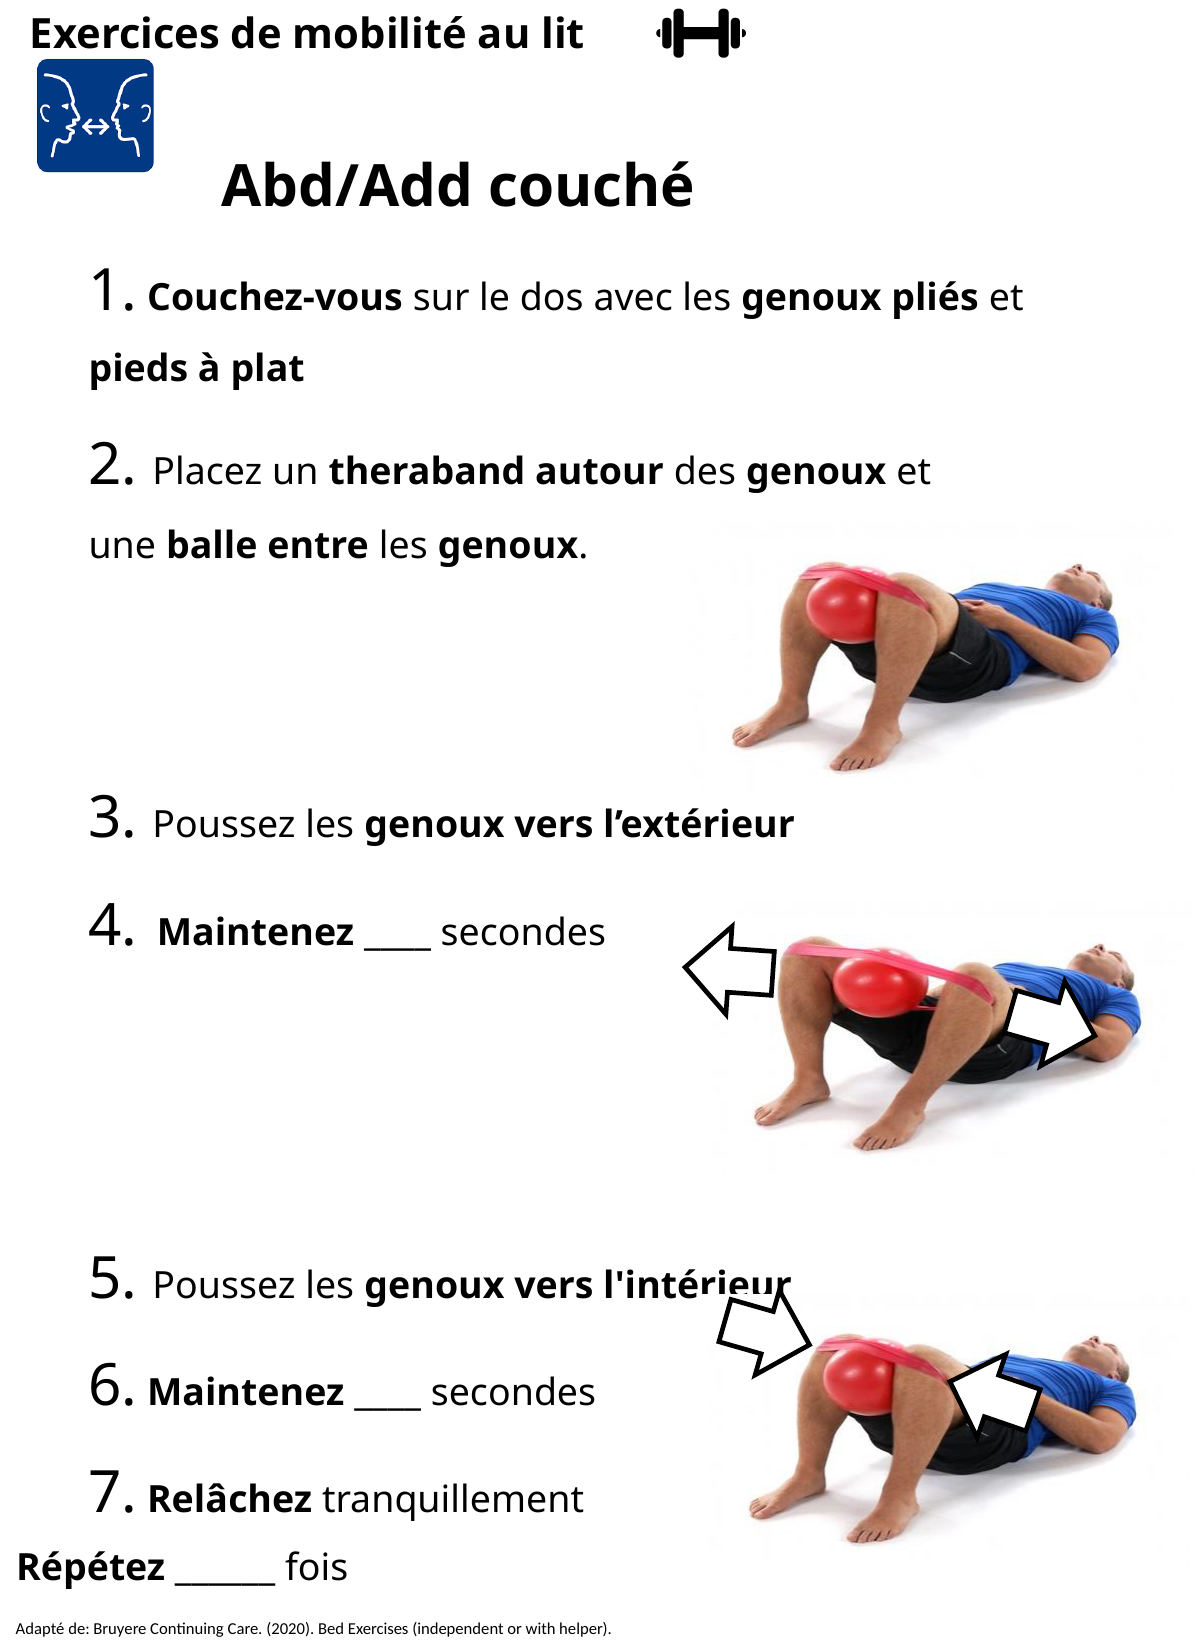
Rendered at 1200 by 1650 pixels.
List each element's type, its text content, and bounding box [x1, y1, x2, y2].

picture [652, 0, 750, 82]
text_box [777, 1287, 783, 1294]
text_box 1. Couchez-vous sur le dos avec les genoux pliés et pieds à plat 2. Placez un theraband autour des genoux et une balle entre les genoux. 3. Poussez les genoux vers l’extérieur 4. Maintenez ____ secondes 5. Poussez les genoux vers l'intérieur 6. Maintenez ____ secondes 7. Relâchez tranquillement [73, 209, 1173, 1601]
picture [704, 902, 1195, 1173]
picture [682, 522, 1173, 793]
text_box [683, 949, 704, 991]
text_box Exercices de mobilité au lit [14, 0, 921, 100]
picture [27, 49, 165, 183]
text_box Abd/Add couché [206, 140, 1095, 226]
text_box Répétez ______ fois [1, 1535, 451, 1596]
text_box Adapté de: Bruyere Continuing Care. (2020). Bed Exercises (independent or with helper). [0, 1610, 793, 1646]
picture [699, 1294, 1190, 1565]
